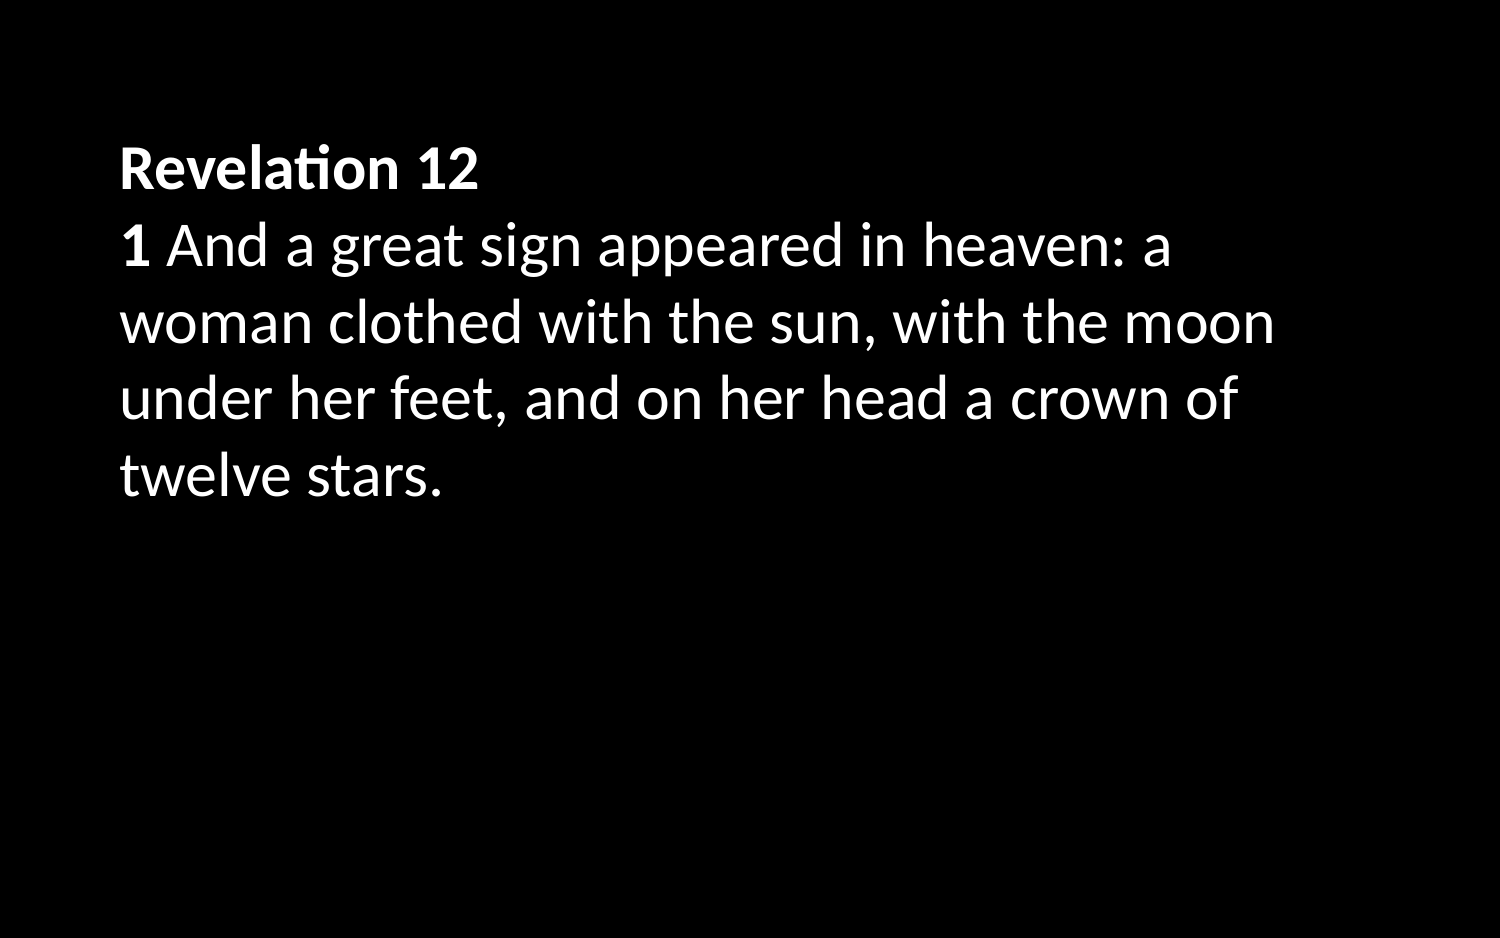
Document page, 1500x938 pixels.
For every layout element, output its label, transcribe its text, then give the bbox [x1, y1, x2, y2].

list Revelation 12 1 And a great sign appeared in heaven: a woman clothed with the sun, with the moon under her feet, and on her head a crown of twelve stars. 2 She was pregnant and was crying out in birth pains and the agony of giving birth. 3 And another sign appeared in heaven: behold, a great red dragon, with seven heads and ten horns, and on his heads seven diadems. [104, 93, 1398, 849]
